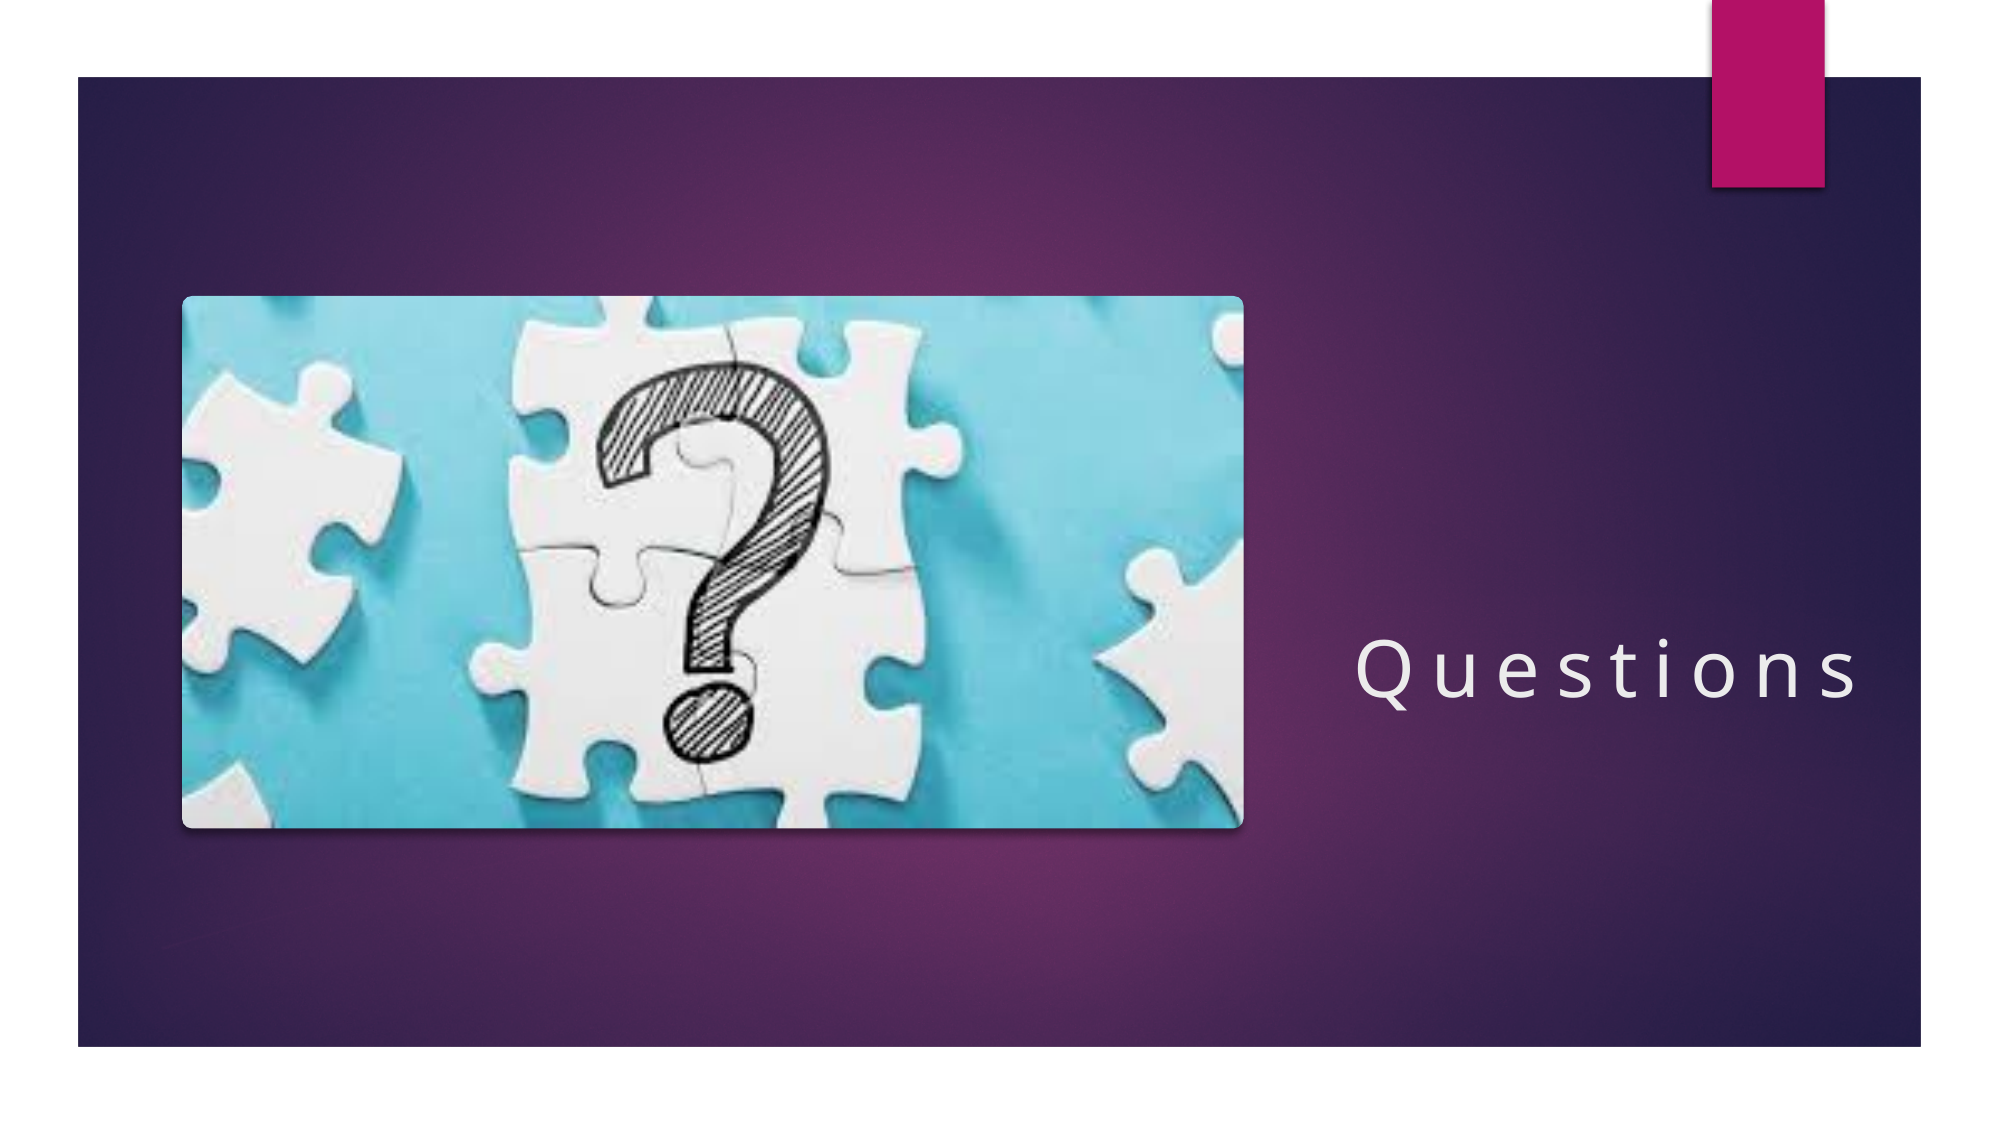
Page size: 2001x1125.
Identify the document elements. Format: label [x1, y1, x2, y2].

text_box [0, 0, 2000, 1125]
list [181, 295, 1244, 829]
